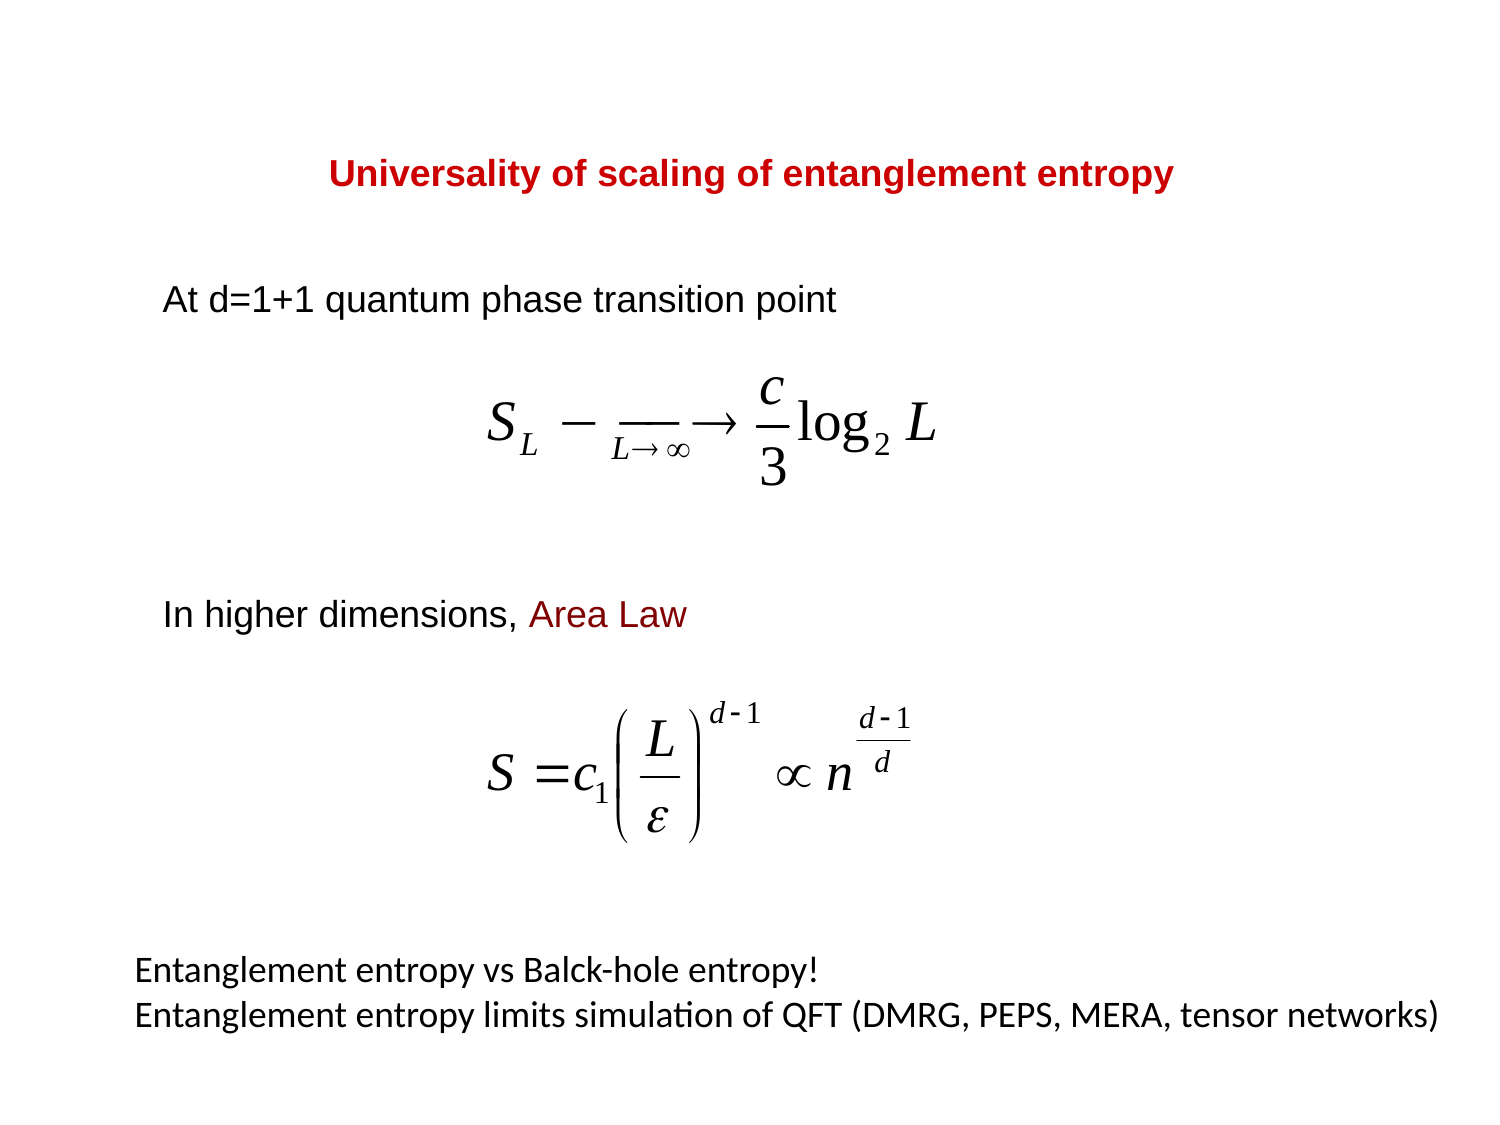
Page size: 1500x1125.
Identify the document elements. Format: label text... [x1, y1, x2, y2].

title Universality of scaling of entanglement entropy [76, 78, 1427, 266]
text_box Entanglement entropy vs Balck-hole entropy! Entanglement entropy limits simulation of QFT (DMRG, PEPS, MERA, tensor networks) [119, 937, 1457, 1043]
list At d=1+1 quantum phase transition point In higher dimensions, Area Law [147, 267, 1063, 937]
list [478, 685, 922, 854]
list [478, 349, 951, 499]
